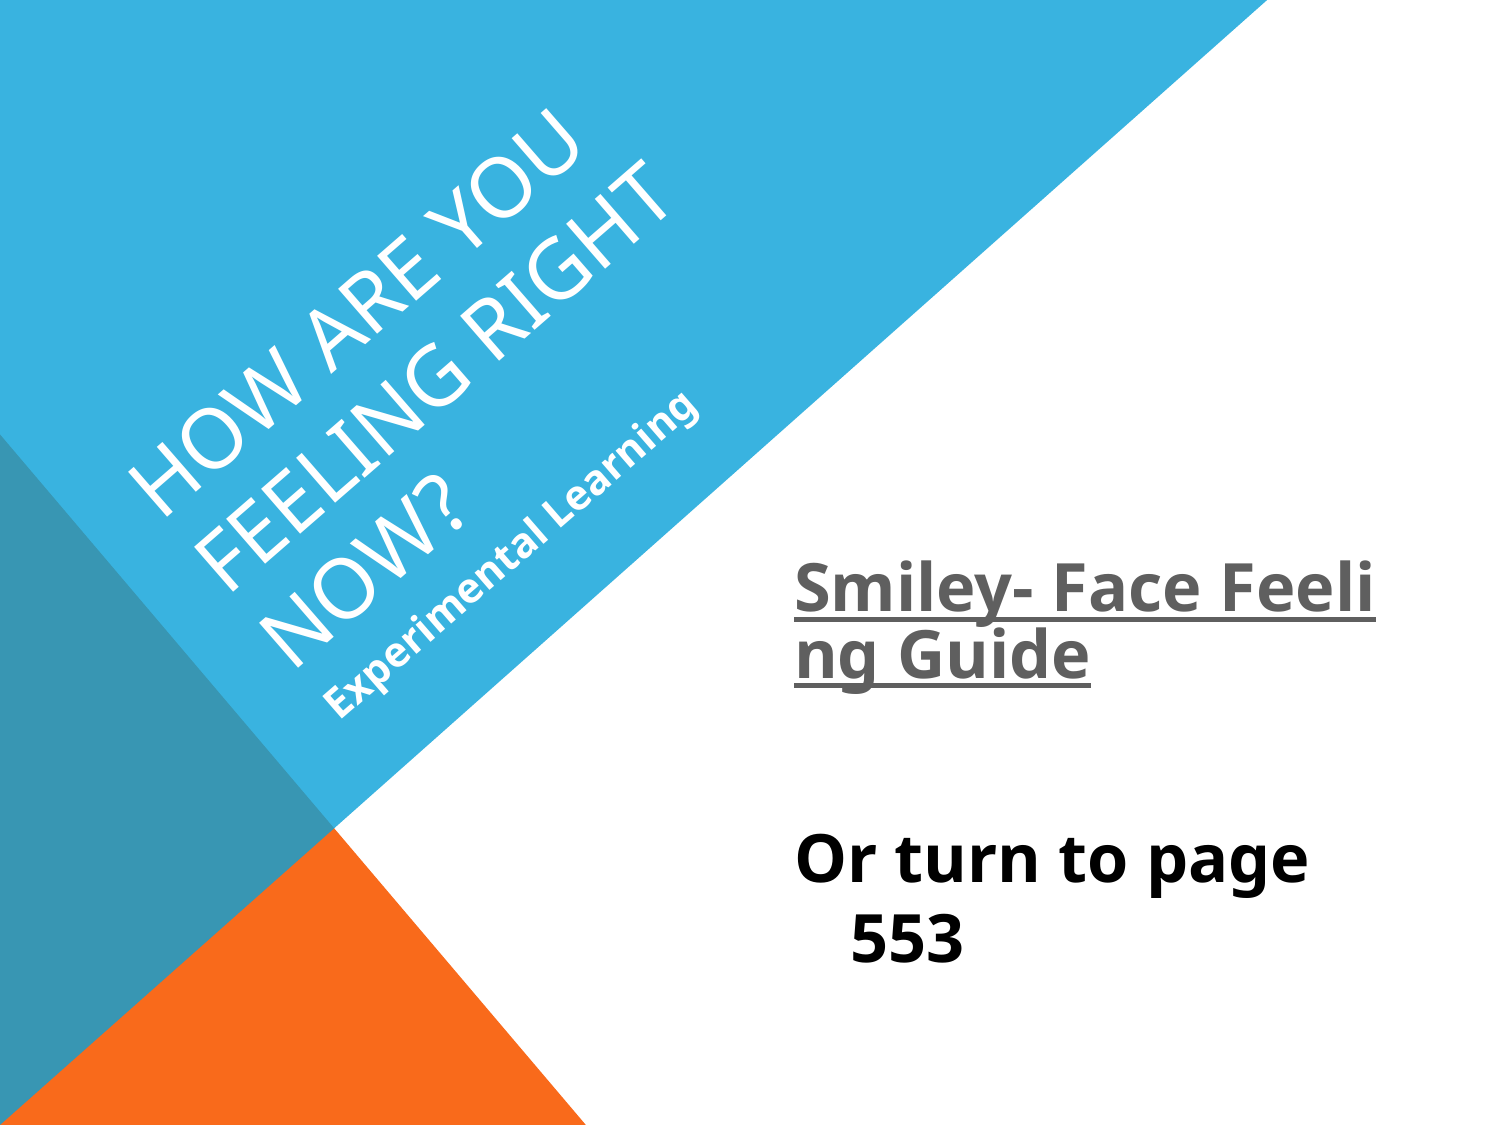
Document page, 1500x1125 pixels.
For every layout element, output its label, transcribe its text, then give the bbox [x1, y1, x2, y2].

title How are you feeling right now? [174, 0, 938, 696]
list Experimental Learning [295, 70, 1081, 772]
list Smiley- Face Feeling Guide Or turn to page 553 [779, 537, 1404, 975]
